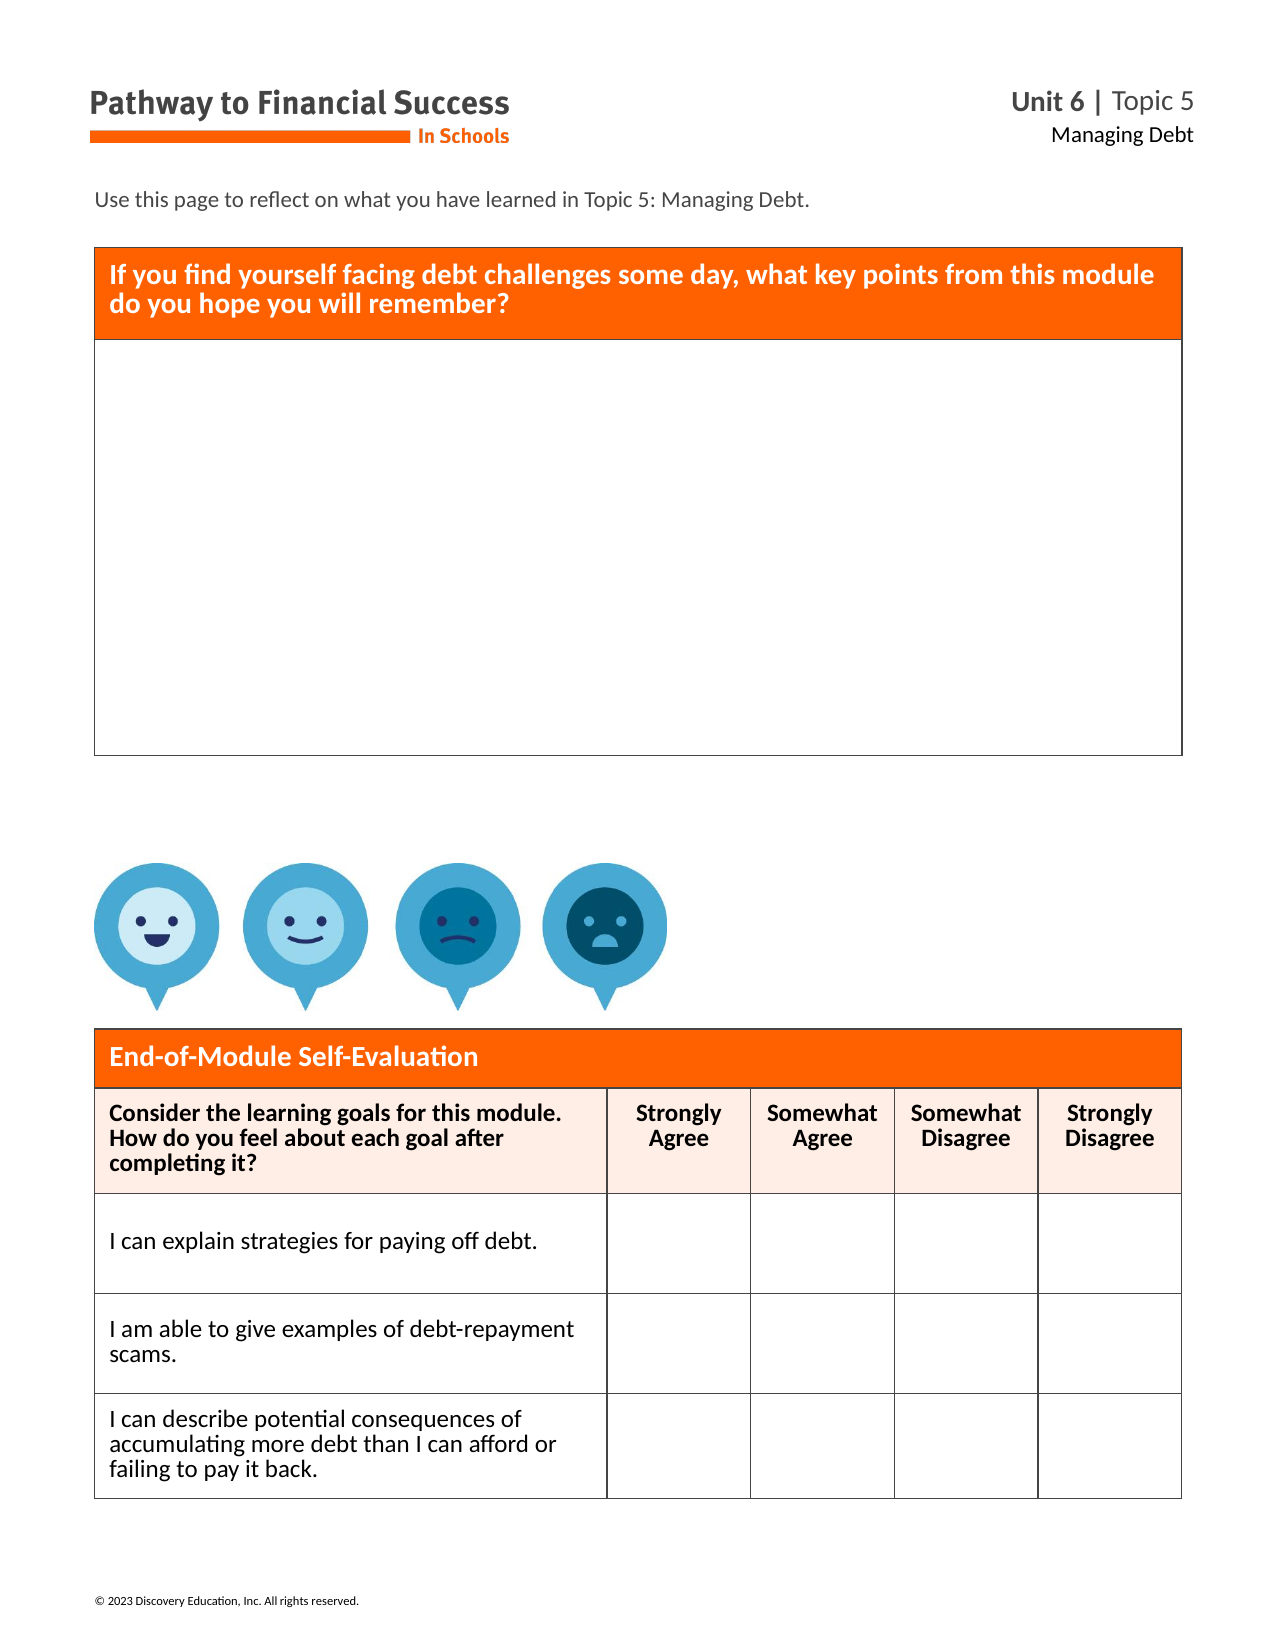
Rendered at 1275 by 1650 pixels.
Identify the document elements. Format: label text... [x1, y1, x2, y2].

picture [94, 863, 667, 1011]
table_cell Strongly Agree [608, 1089, 750, 1193]
table_header If you find yourself facing debt challenges some day, what key points from this module do you hope you will remember? [95, 248, 1181, 339]
table_cell [1039, 1294, 1181, 1393]
table_cell I am able to give examples of debt-repayment scams. [95, 1294, 606, 1393]
table_cell [751, 1394, 894, 1498]
table_cell [751, 1194, 894, 1293]
table_cell Strongly Disagree [1039, 1089, 1181, 1193]
table_cell Consider the learning goals for this module. How do you feel about each goal after completing it? [95, 1089, 606, 1193]
table_cell I can explain strategies for paying off debt. [95, 1194, 606, 1293]
list Use this page to reflect on what you have learned in Topic 5: Managing Debt. [94, 180, 1182, 218]
table_cell [895, 1294, 1037, 1393]
table_cell [895, 1394, 1037, 1498]
table_cell Somewhat Disagree [895, 1089, 1037, 1193]
table_cell [608, 1394, 750, 1498]
table_cell I can describe potential consequences of accumulating more debt than I can afford or failing to pay it back. [95, 1394, 606, 1498]
table_cell [608, 1294, 750, 1393]
table_cell [895, 1194, 1037, 1293]
table_cell [95, 340, 1181, 755]
table_cell [1039, 1194, 1181, 1293]
table_cell [608, 1194, 750, 1293]
table_cell [1039, 1394, 1181, 1498]
table_cell [751, 1294, 894, 1393]
table_cell Somewhat Agree [751, 1089, 894, 1193]
table_header End-of-Module Self-Evaluation [95, 1030, 1181, 1087]
picture [90, 89, 509, 143]
